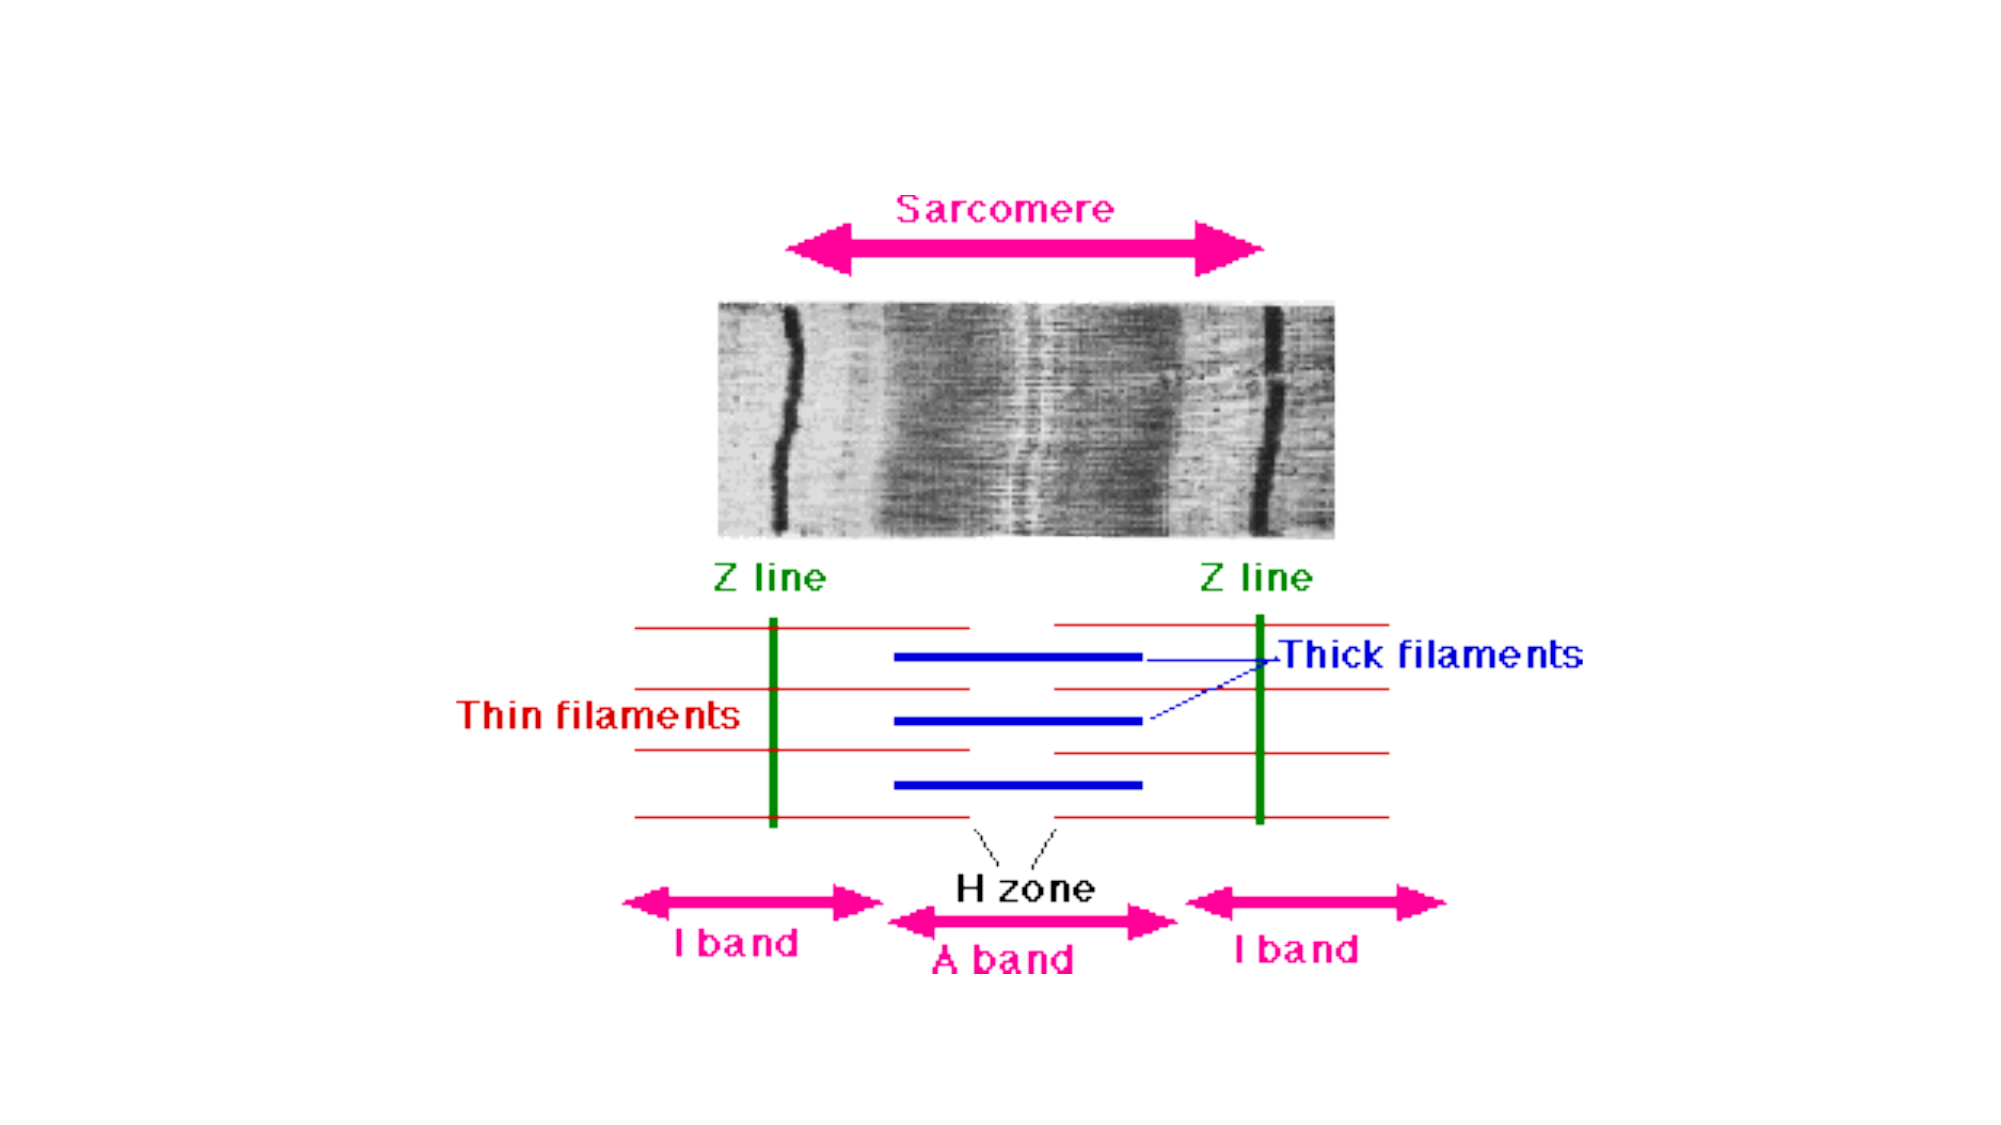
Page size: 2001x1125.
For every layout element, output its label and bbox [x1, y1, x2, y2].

text_box [456, 195, 1583, 974]
